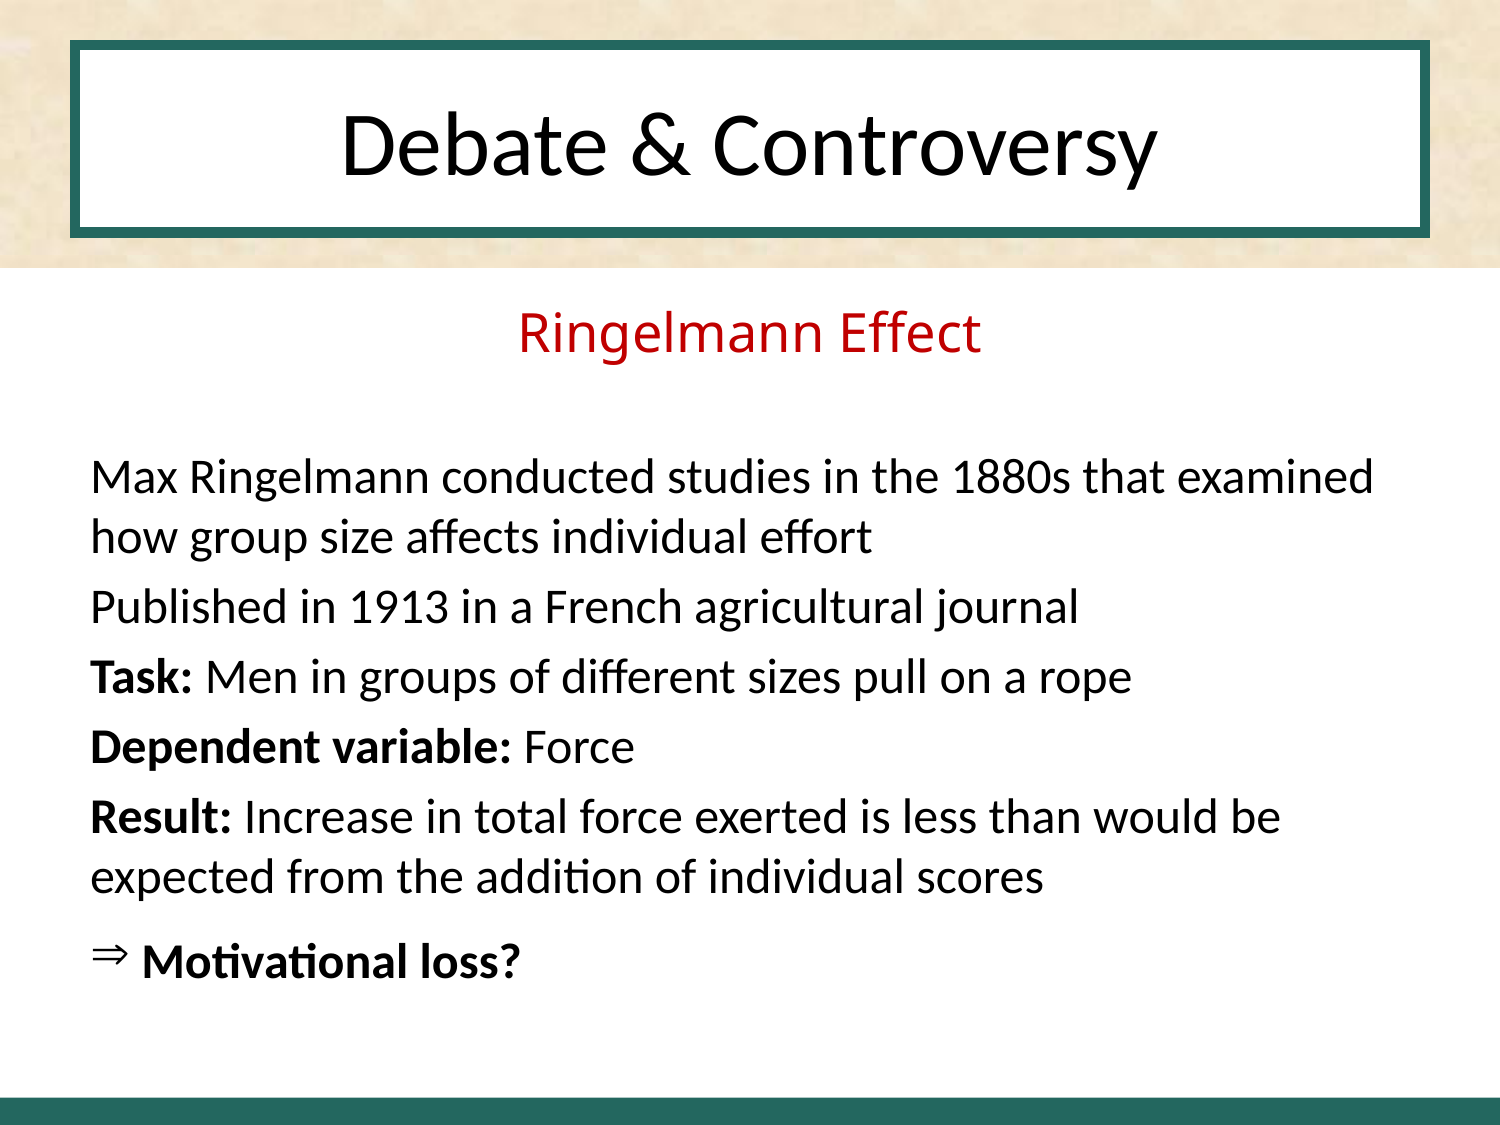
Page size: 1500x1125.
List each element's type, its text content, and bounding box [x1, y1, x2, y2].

list Ringelmann Effect Max Ringelmann conducted studies in the 1880s that examined how group size affects individual effort Published in 1913 in a French agricultural journal Task: Men in groups of different sizes pull on a rope Dependent variable: Force Result: Increase in total force exerted is less than would be expected from the addition of individual scores Motivational loss? [75, 290, 1425, 1083]
picture [0, 0, 1500, 268]
title Debate & Controversy [70, 40, 1430, 238]
